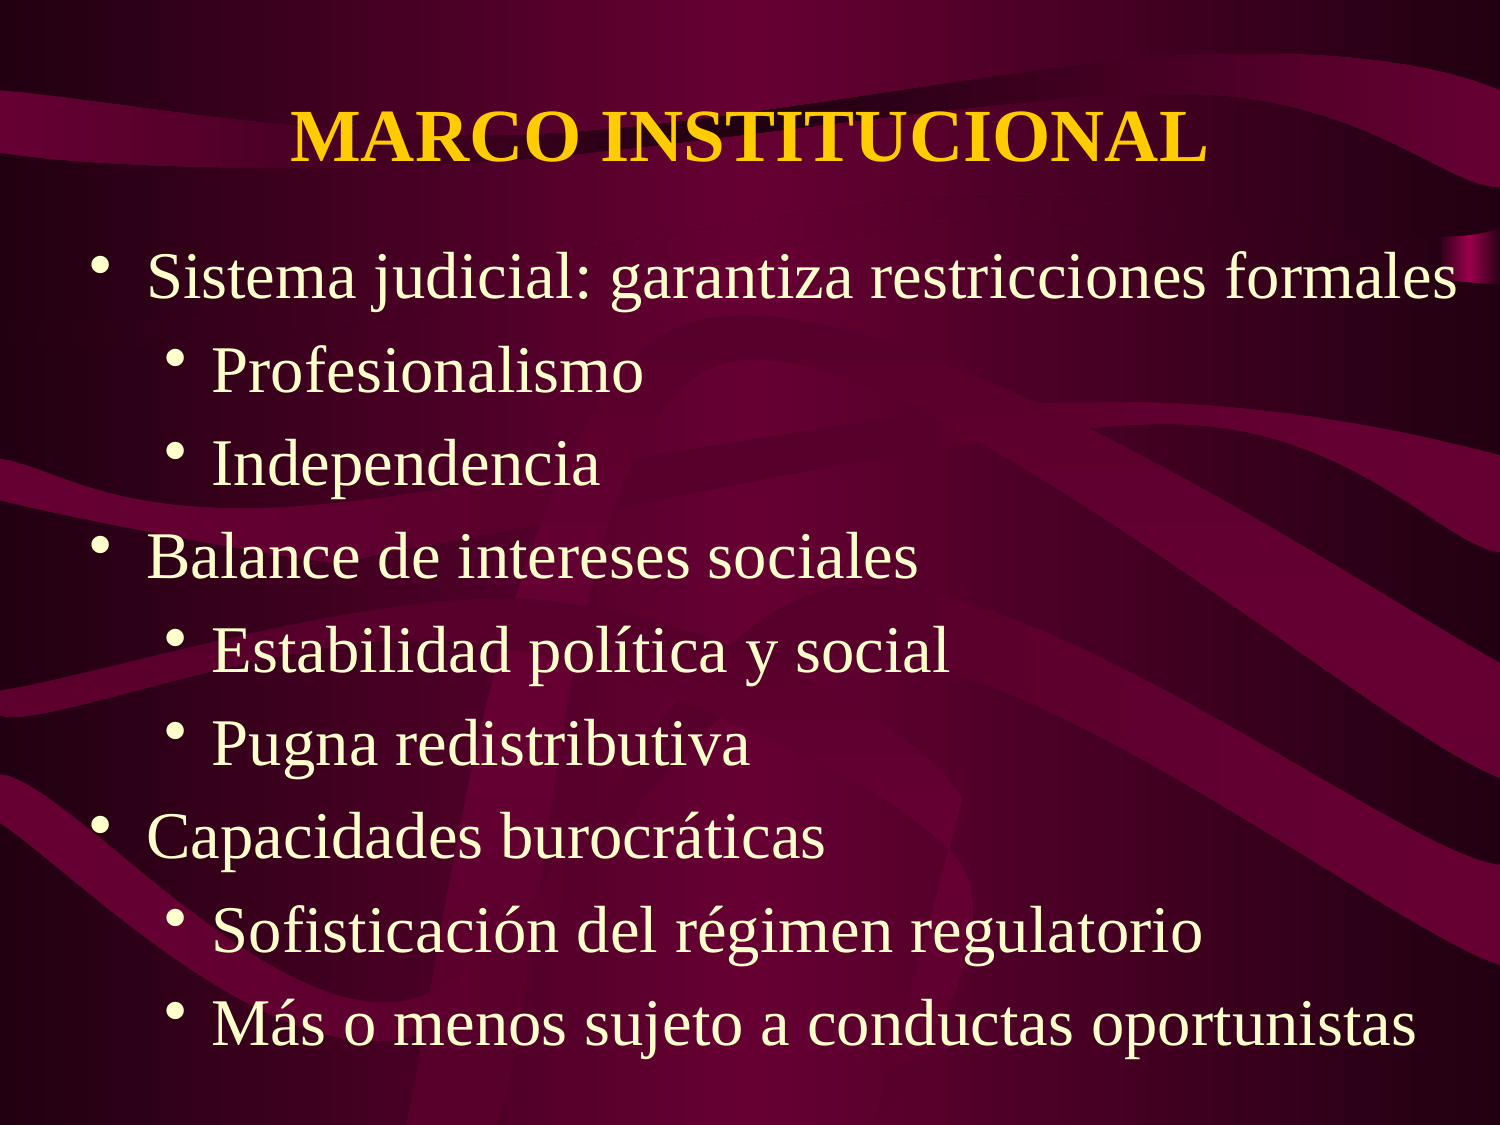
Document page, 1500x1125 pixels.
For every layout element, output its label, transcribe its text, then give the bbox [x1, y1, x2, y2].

text_box Sistema judicial: garantiza restricciones formales Profesionalismo Independencia Balance de intereses sociales Estabilidad política y social Pugna redistributiva Capacidades burocráticas Sofisticación del régimen regulatorio Más o menos sujeto a conductas oportunistas [74, 224, 1488, 1125]
text_box MARCO INSTITUCIONAL [112, 62, 1388, 200]
